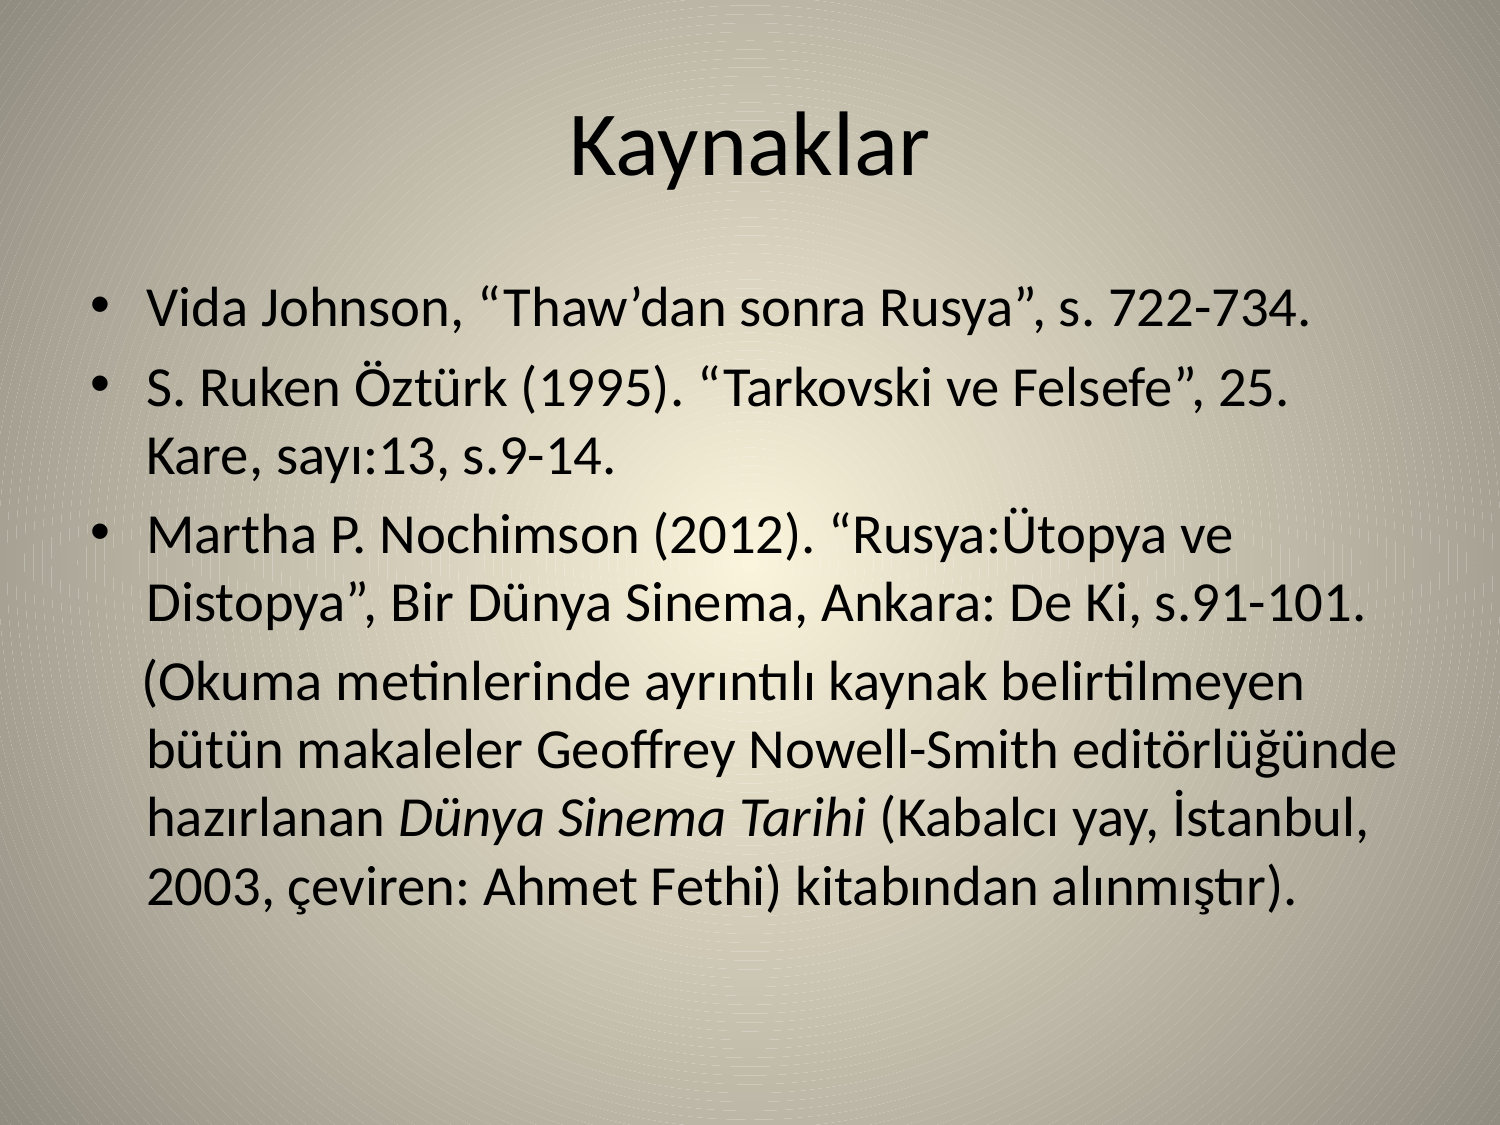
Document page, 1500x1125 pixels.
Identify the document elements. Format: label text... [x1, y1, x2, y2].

title Kaynaklar [75, 45, 1425, 233]
list Vida Johnson, “Thaw’dan sonra Rusya”, s. 722-734. S. Ruken Öztürk (1995). “Tarkovski ve Felsefe”, 25. Kare, sayı:13, s.9-14. Martha P. Nochimson (2012). “Rusya:Ütopya ve Distopya”, Bir Dünya Sinema, Ankara: De Ki, s.91-101. (Okuma metinlerinde ayrıntılı kaynak belirtilmeyen bütün makaleler Geoffrey Nowell-Smith editörlüğünde hazırlanan Dünya Sinema Tarihi (Kabalcı yay, İstanbul, 2003, çeviren: Ahmet Fethi) kitabından alınmıştır). [75, 262, 1425, 1005]
